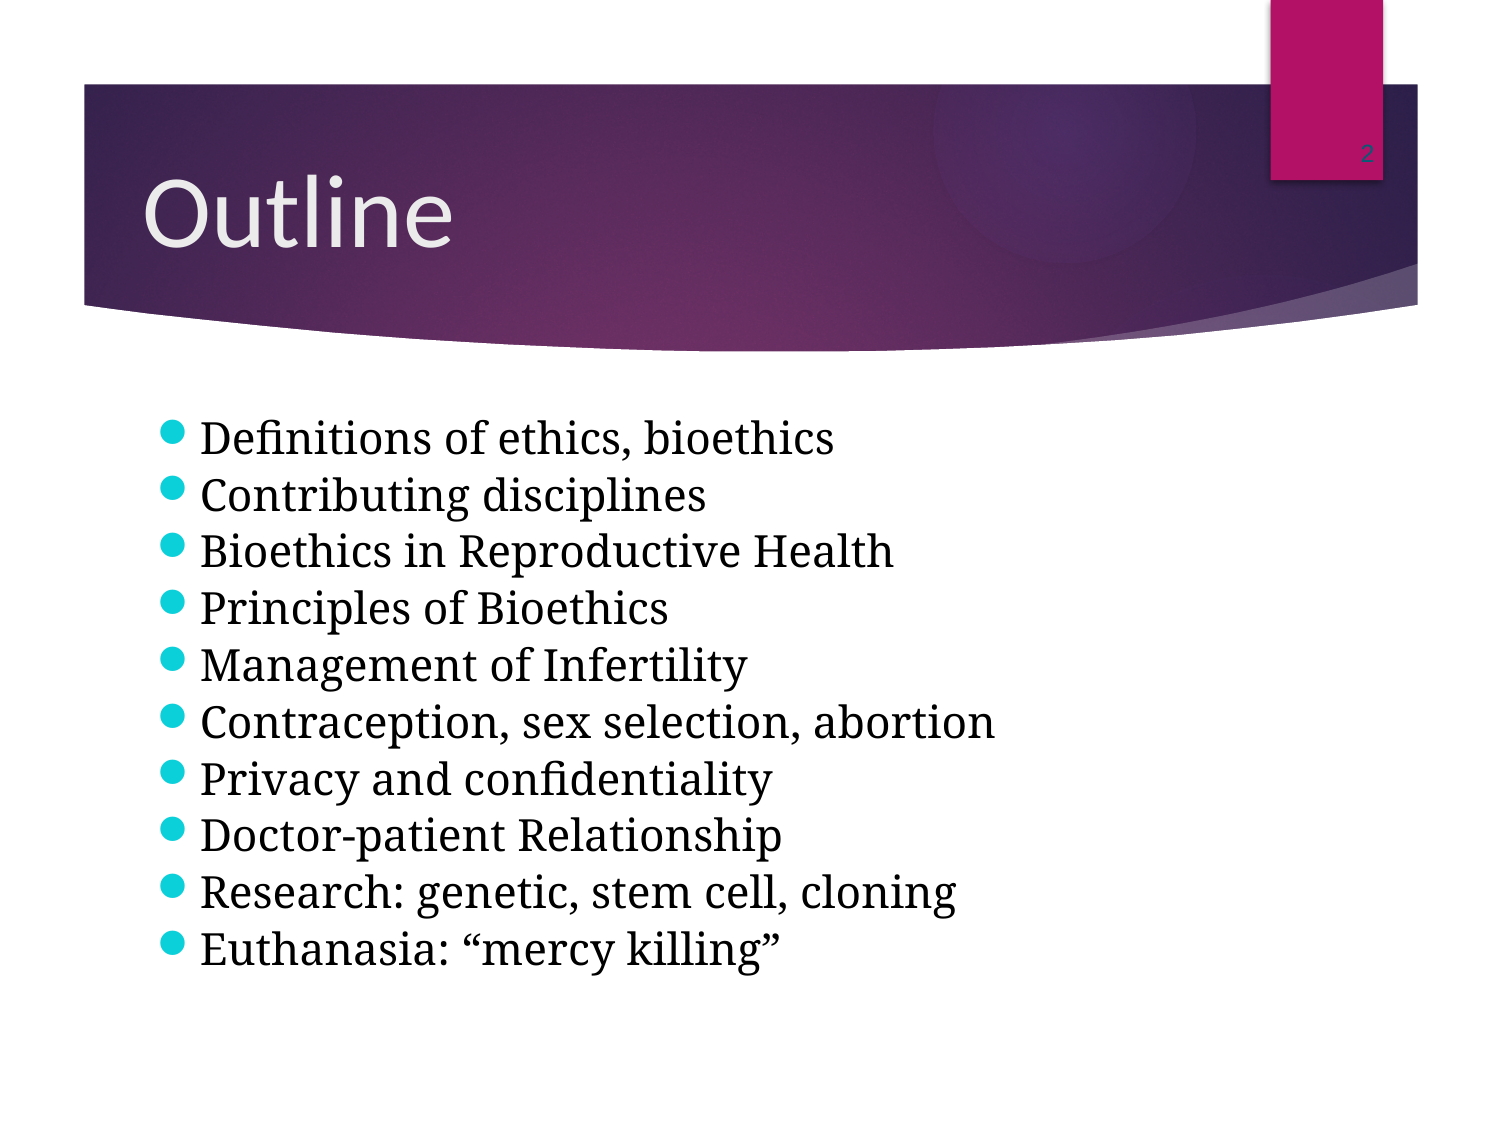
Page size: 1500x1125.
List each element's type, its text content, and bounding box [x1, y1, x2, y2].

title Outline [142, 152, 1183, 269]
list Definitions of ethics, bioethics Contributing disciplines Bioethics in Reproductive Health Principles of Bioethics Management of Infertility Contraception, sex selection, abortion Privacy and confidentiality Doctor-patient Relationship Research: genetic, stem cell, cloning Euthanasia: “mercy killing” [141, 408, 1183, 988]
slide_number 2 [1259, 48, 1390, 175]
